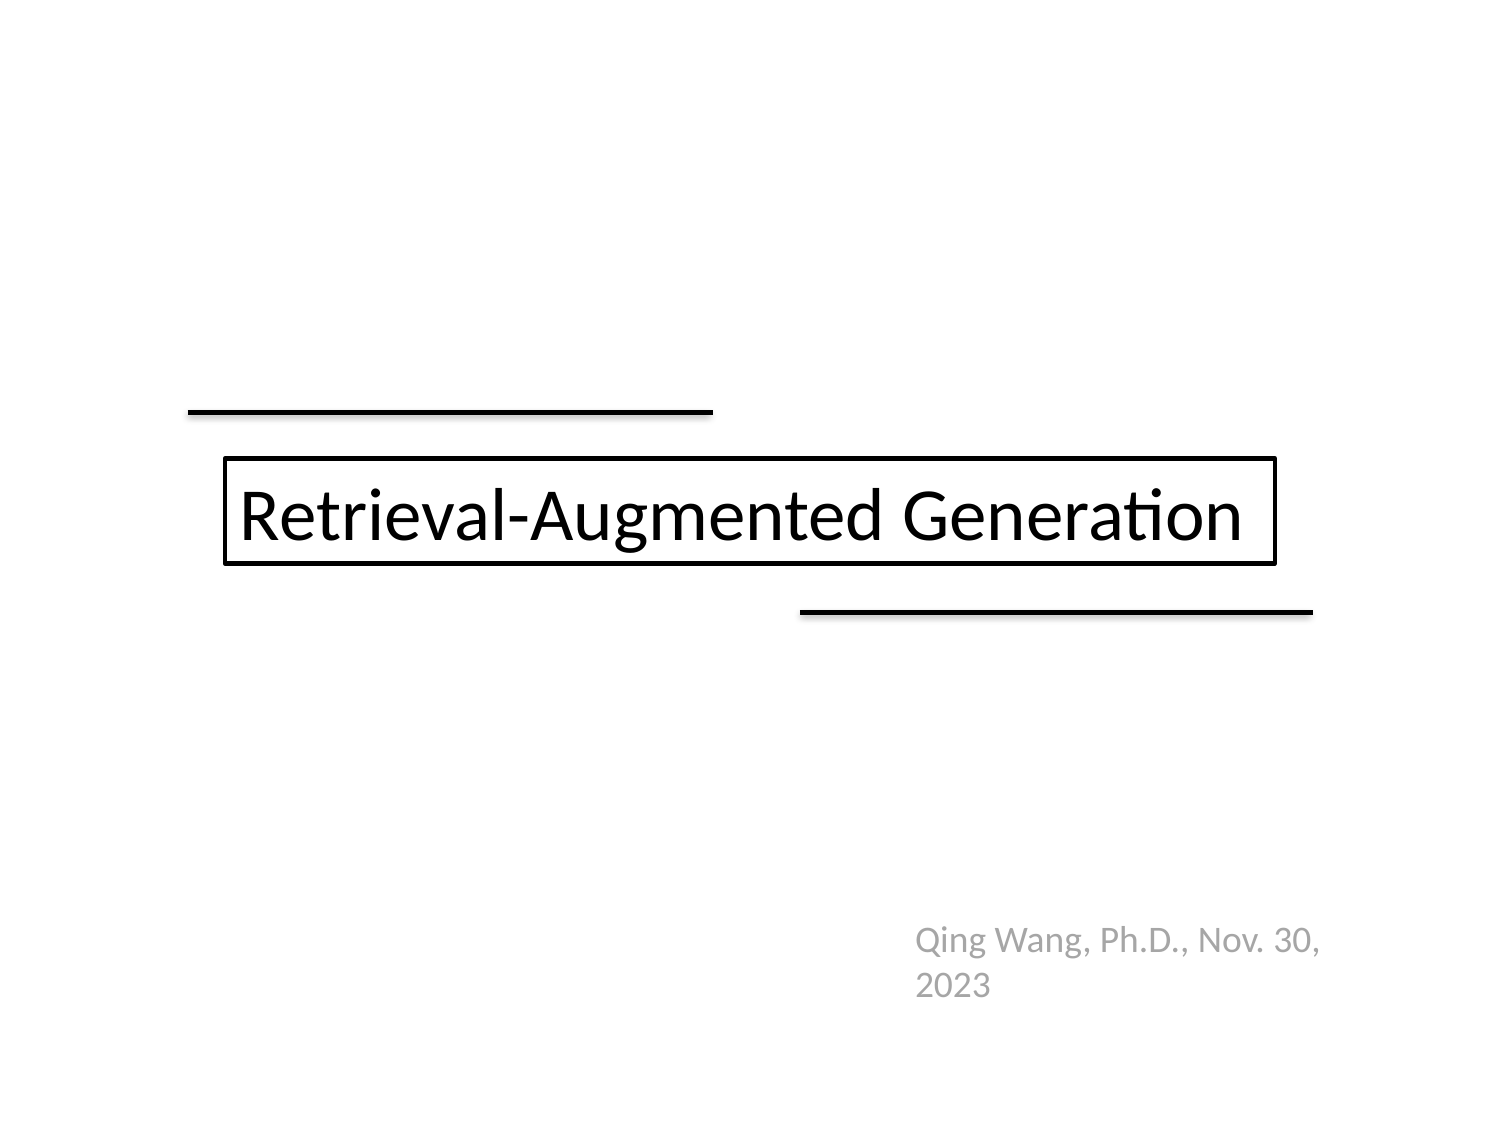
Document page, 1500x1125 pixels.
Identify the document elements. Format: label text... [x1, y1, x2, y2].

subtitle Qing Wang, Ph.D., Nov. 30, 2023 [900, 887, 1350, 1034]
text_box Retrieval-Augmented Generation [224, 458, 1275, 564]
